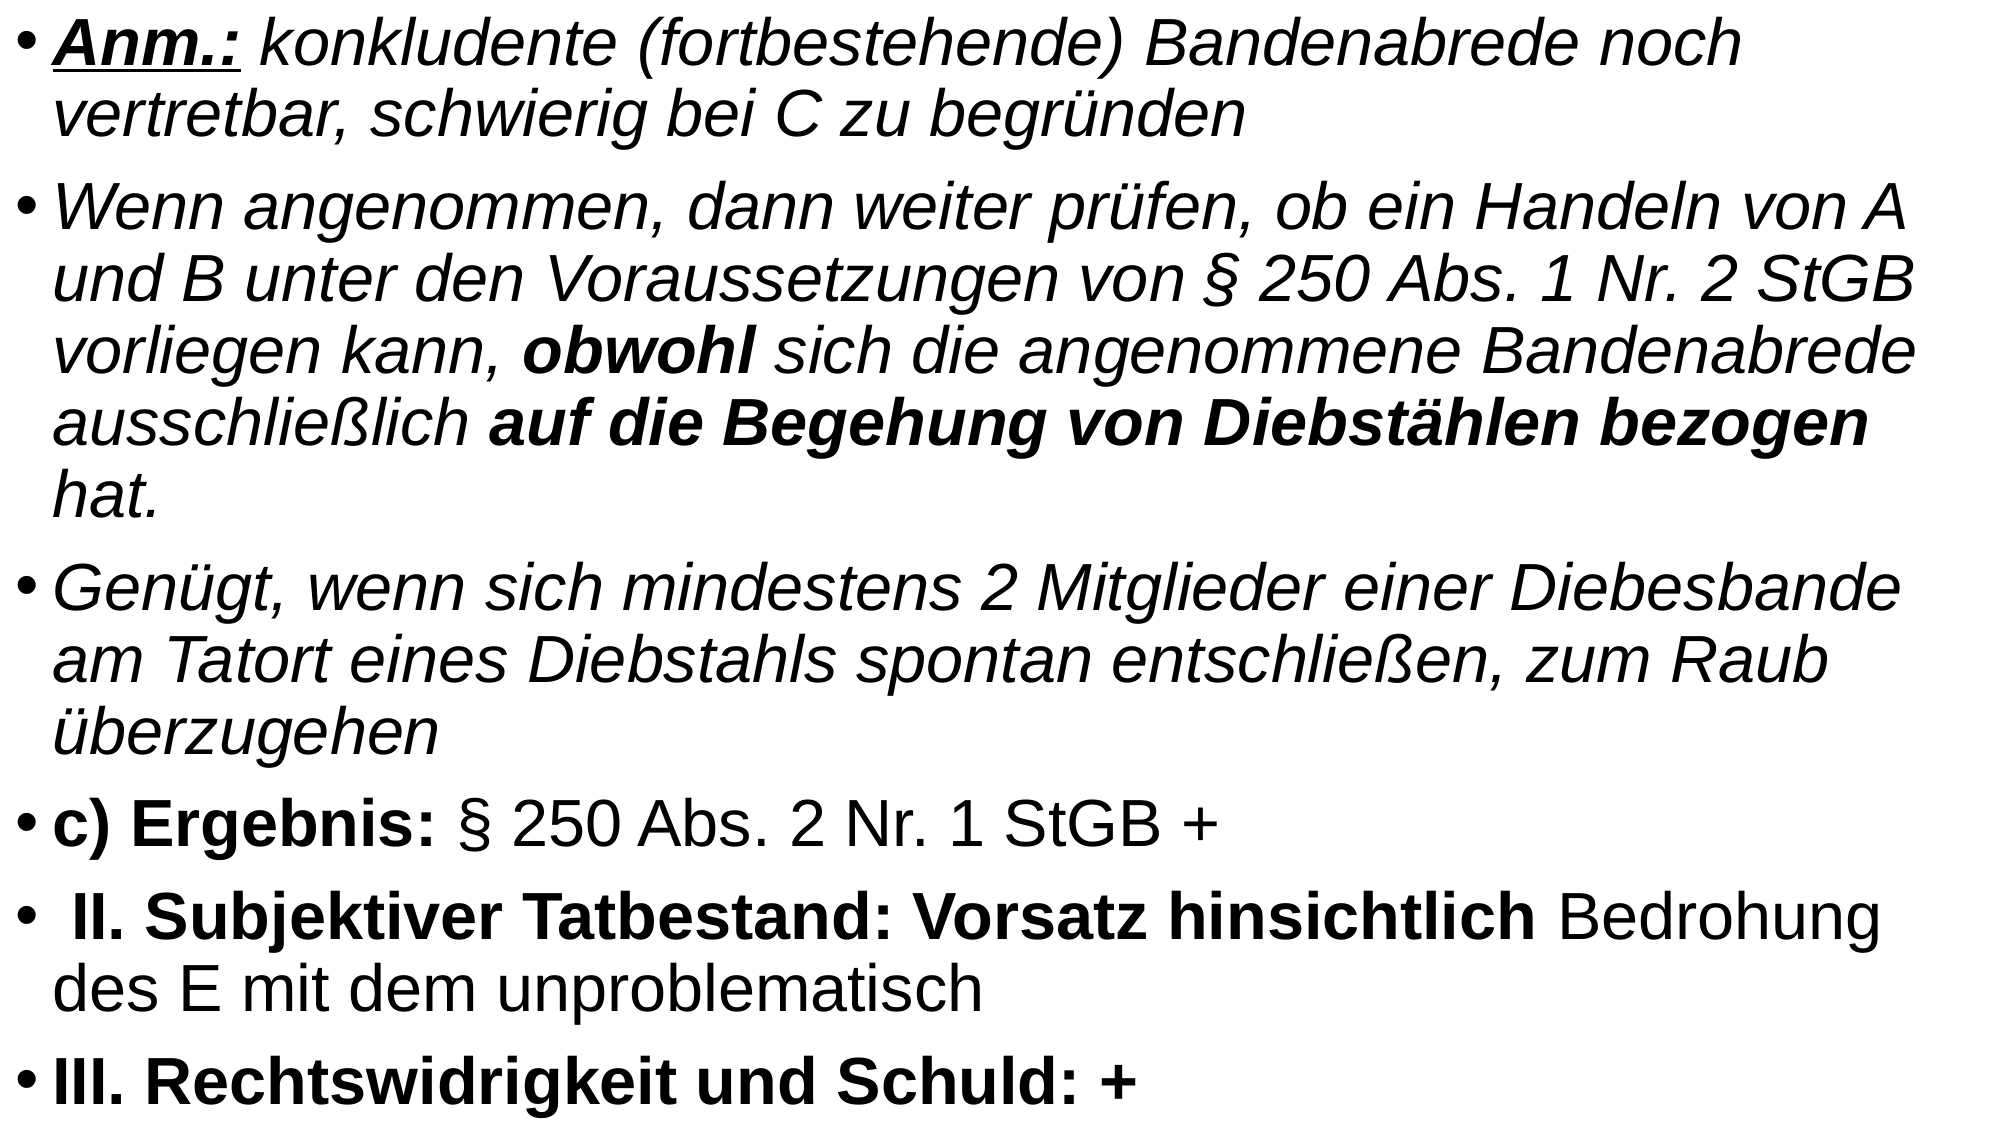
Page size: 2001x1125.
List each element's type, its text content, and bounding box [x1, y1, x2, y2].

list Anm.: konkludente (fortbestehende) Bandenabrede noch vertretbar, schwierig bei C zu begründen Wenn angenommen, dann weiter prüfen, ob ein Handeln von A und B unter den Voraussetzungen von § 250 Abs. 1 Nr. 2 StGB vorliegen kann, obwohl sich die angenommene Bandenabrede ausschließlich auf die Begehung von Diebstählen bezogen hat. Genügt, wenn sich mindestens 2 Mitglieder einer Diebesbande am Tatort eines Diebstahls spontan entschließen, zum Raub überzugehen c) Ergebnis: § 250 Abs. 2 Nr. 1 StGB + II. Subjektiver Tatbestand: Vorsatz hinsichtlich Bedrohung des E mit dem unproblematisch III. Rechtswidrigkeit und Schuld: + [0, 0, 1955, 1125]
